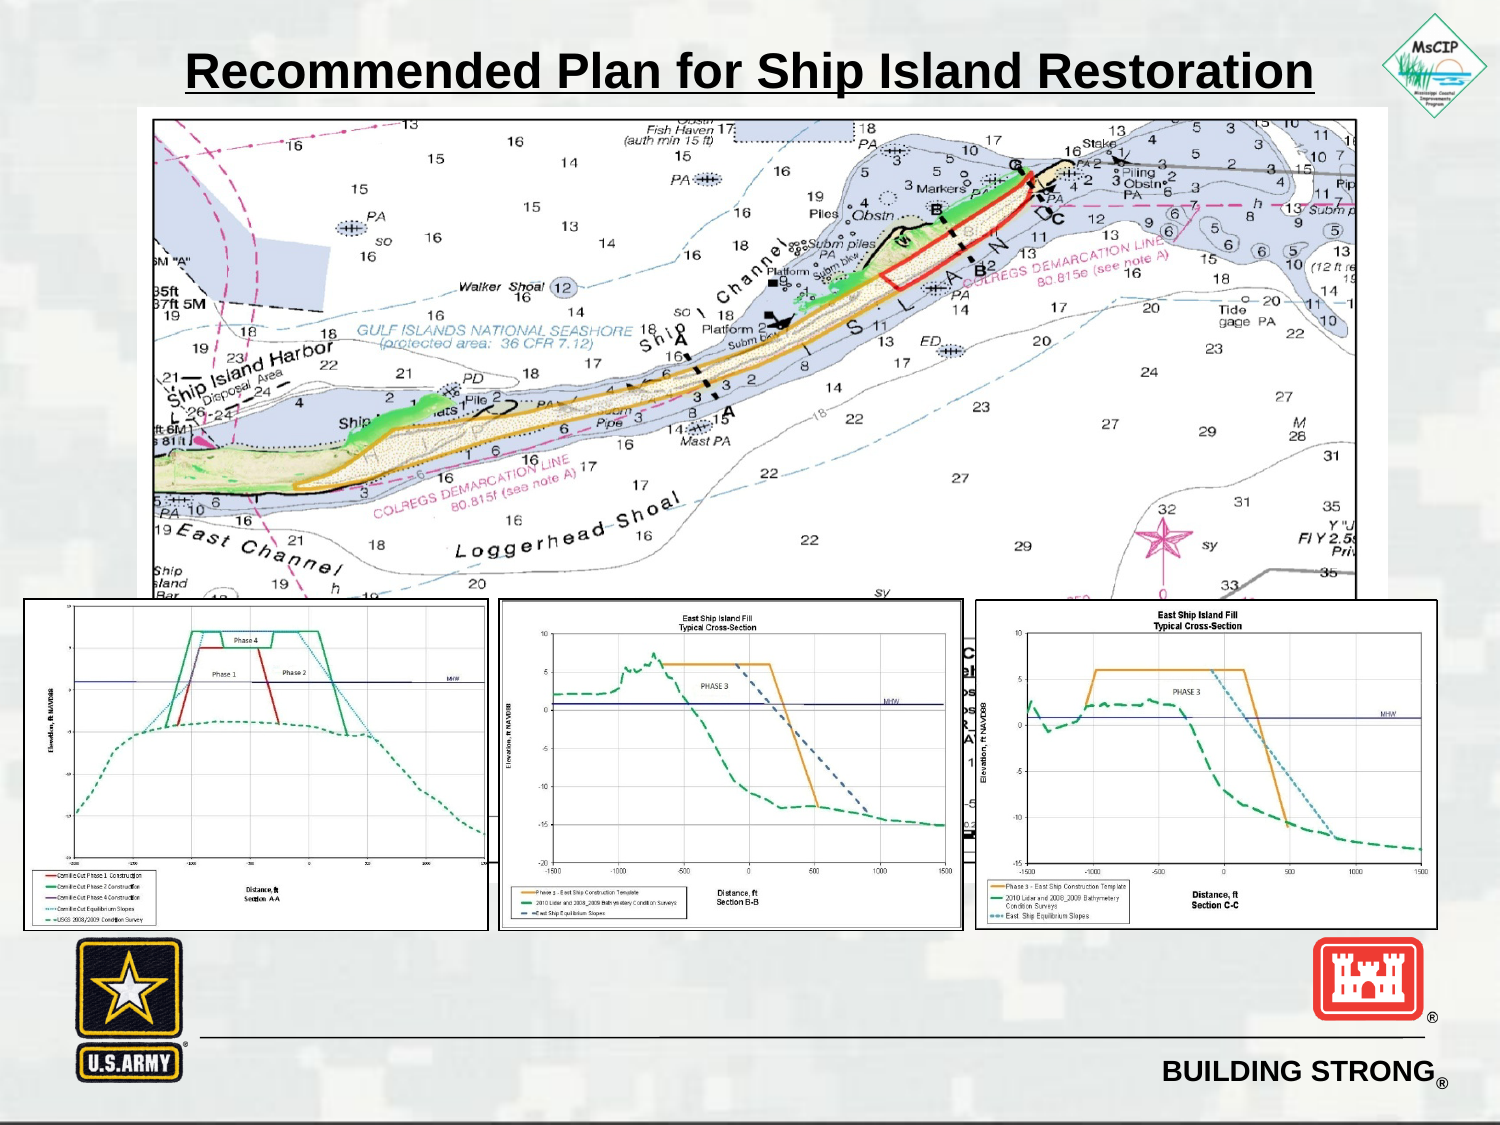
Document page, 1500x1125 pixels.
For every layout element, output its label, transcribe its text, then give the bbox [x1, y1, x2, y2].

title Recommended Plan for Ship Island Restoration [0, 0, 1500, 138]
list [499, 599, 963, 931]
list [24, 599, 488, 931]
picture [0, 107, 1500, 1125]
